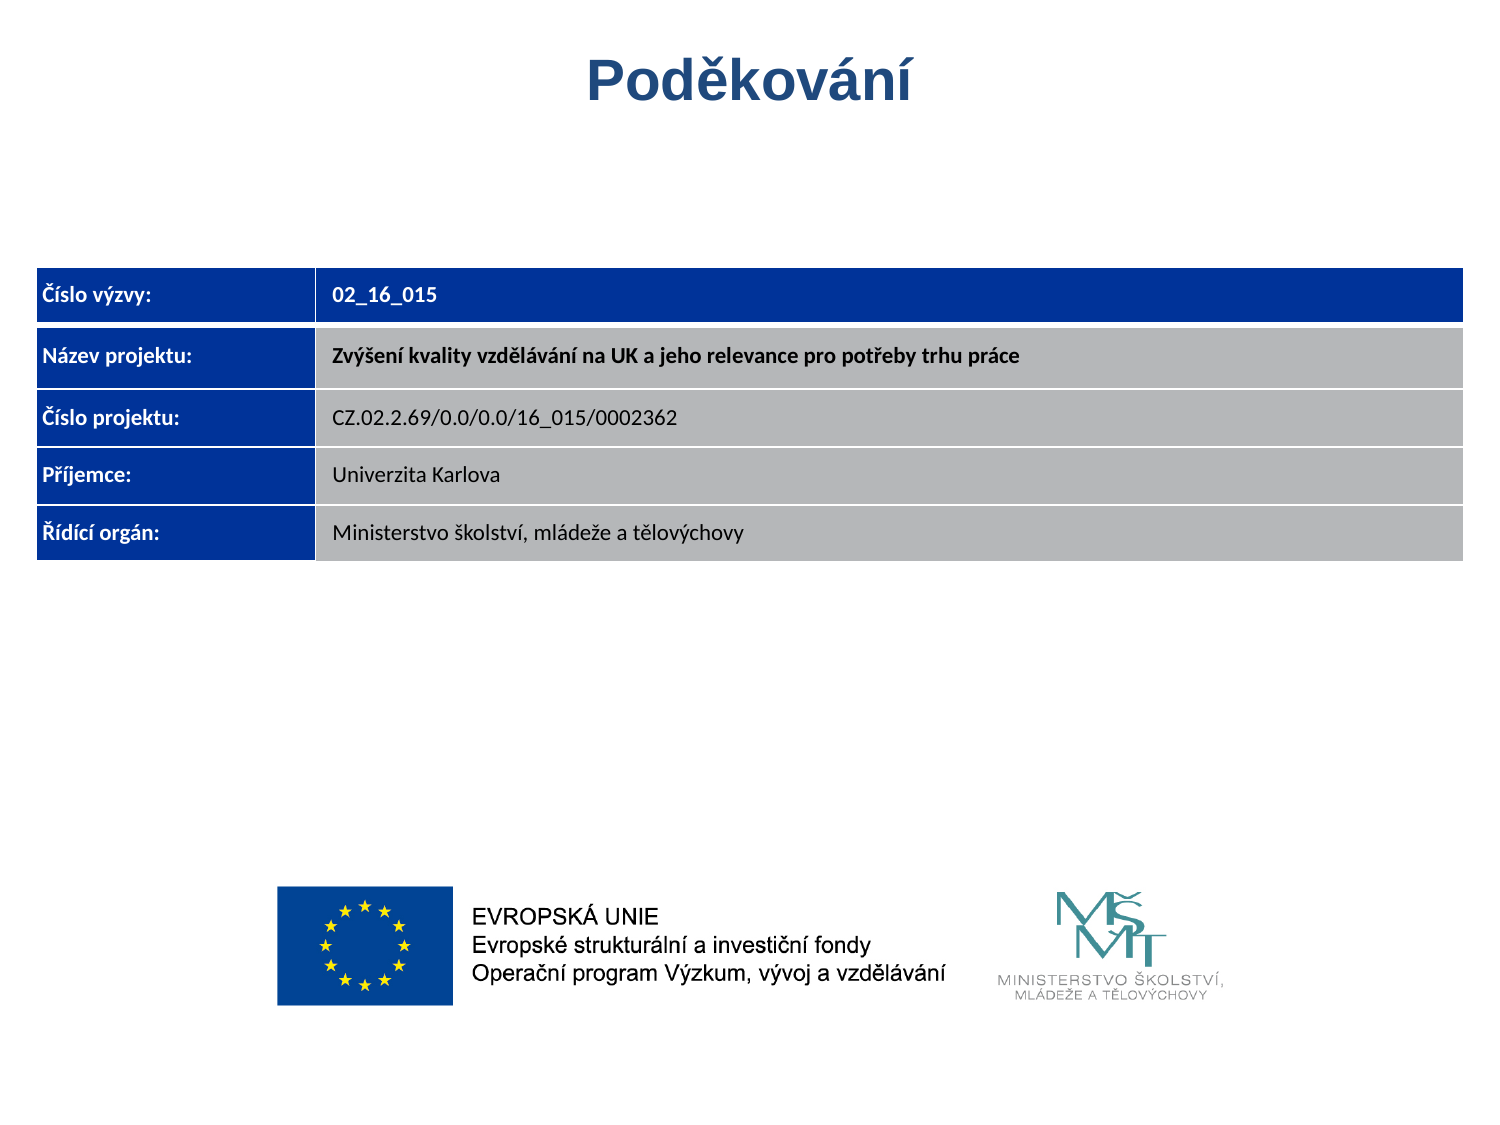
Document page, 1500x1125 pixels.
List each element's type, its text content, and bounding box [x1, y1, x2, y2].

table_cell Univerzita Karlova [316, 448, 1463, 504]
text_box Poděkování [0, 5, 1500, 145]
table_cell Číslo projektu: [37, 390, 315, 446]
table_cell Ministerstvo školství, mládeže a tělovýchovy [316, 506, 1463, 561]
table_cell CZ.02.2.69/0.0/0.0/16_015/0002362 [316, 390, 1463, 446]
table_cell Příjemce: [37, 448, 315, 504]
picture [272, 881, 1227, 1010]
table_cell Zvýšení kvality vzdělávání na UK a jeho relevance pro potřeby trhu práce [316, 328, 1463, 388]
table_header 02_16_015 [316, 268, 1463, 322]
table_cell Název projektu: [37, 328, 315, 388]
table_cell Řídící orgán: [37, 506, 315, 560]
table_header Číslo výzvy: [37, 268, 315, 322]
